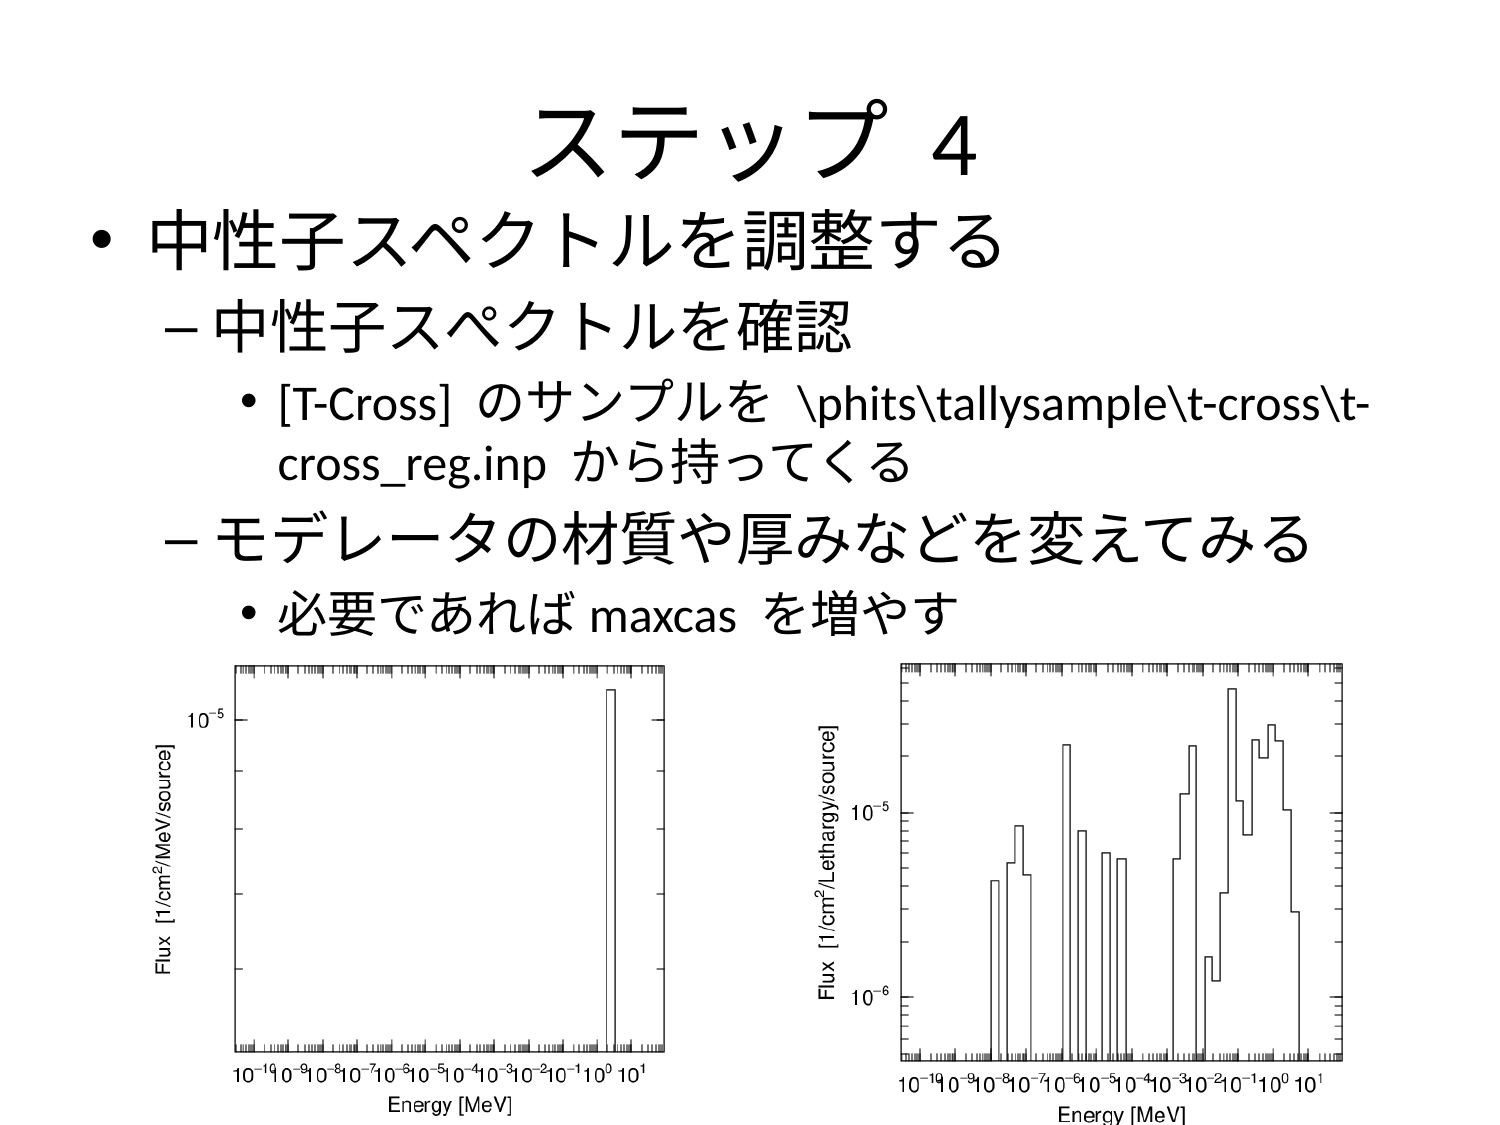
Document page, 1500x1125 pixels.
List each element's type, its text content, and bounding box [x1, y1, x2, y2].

picture [808, 657, 1347, 1125]
picture [147, 657, 680, 1125]
list 中性子スペクトルを調整する 中性子スぺクトルを確認 [T-Cross] のサンプルを \phits\tallysample\t-cross\t-cross_reg.inp から持ってくる モデレータの材質や厚みなどを変えてみる 必要であればmaxcas を増やす [75, 191, 1425, 934]
title ステップ 4 [75, 45, 1425, 191]
